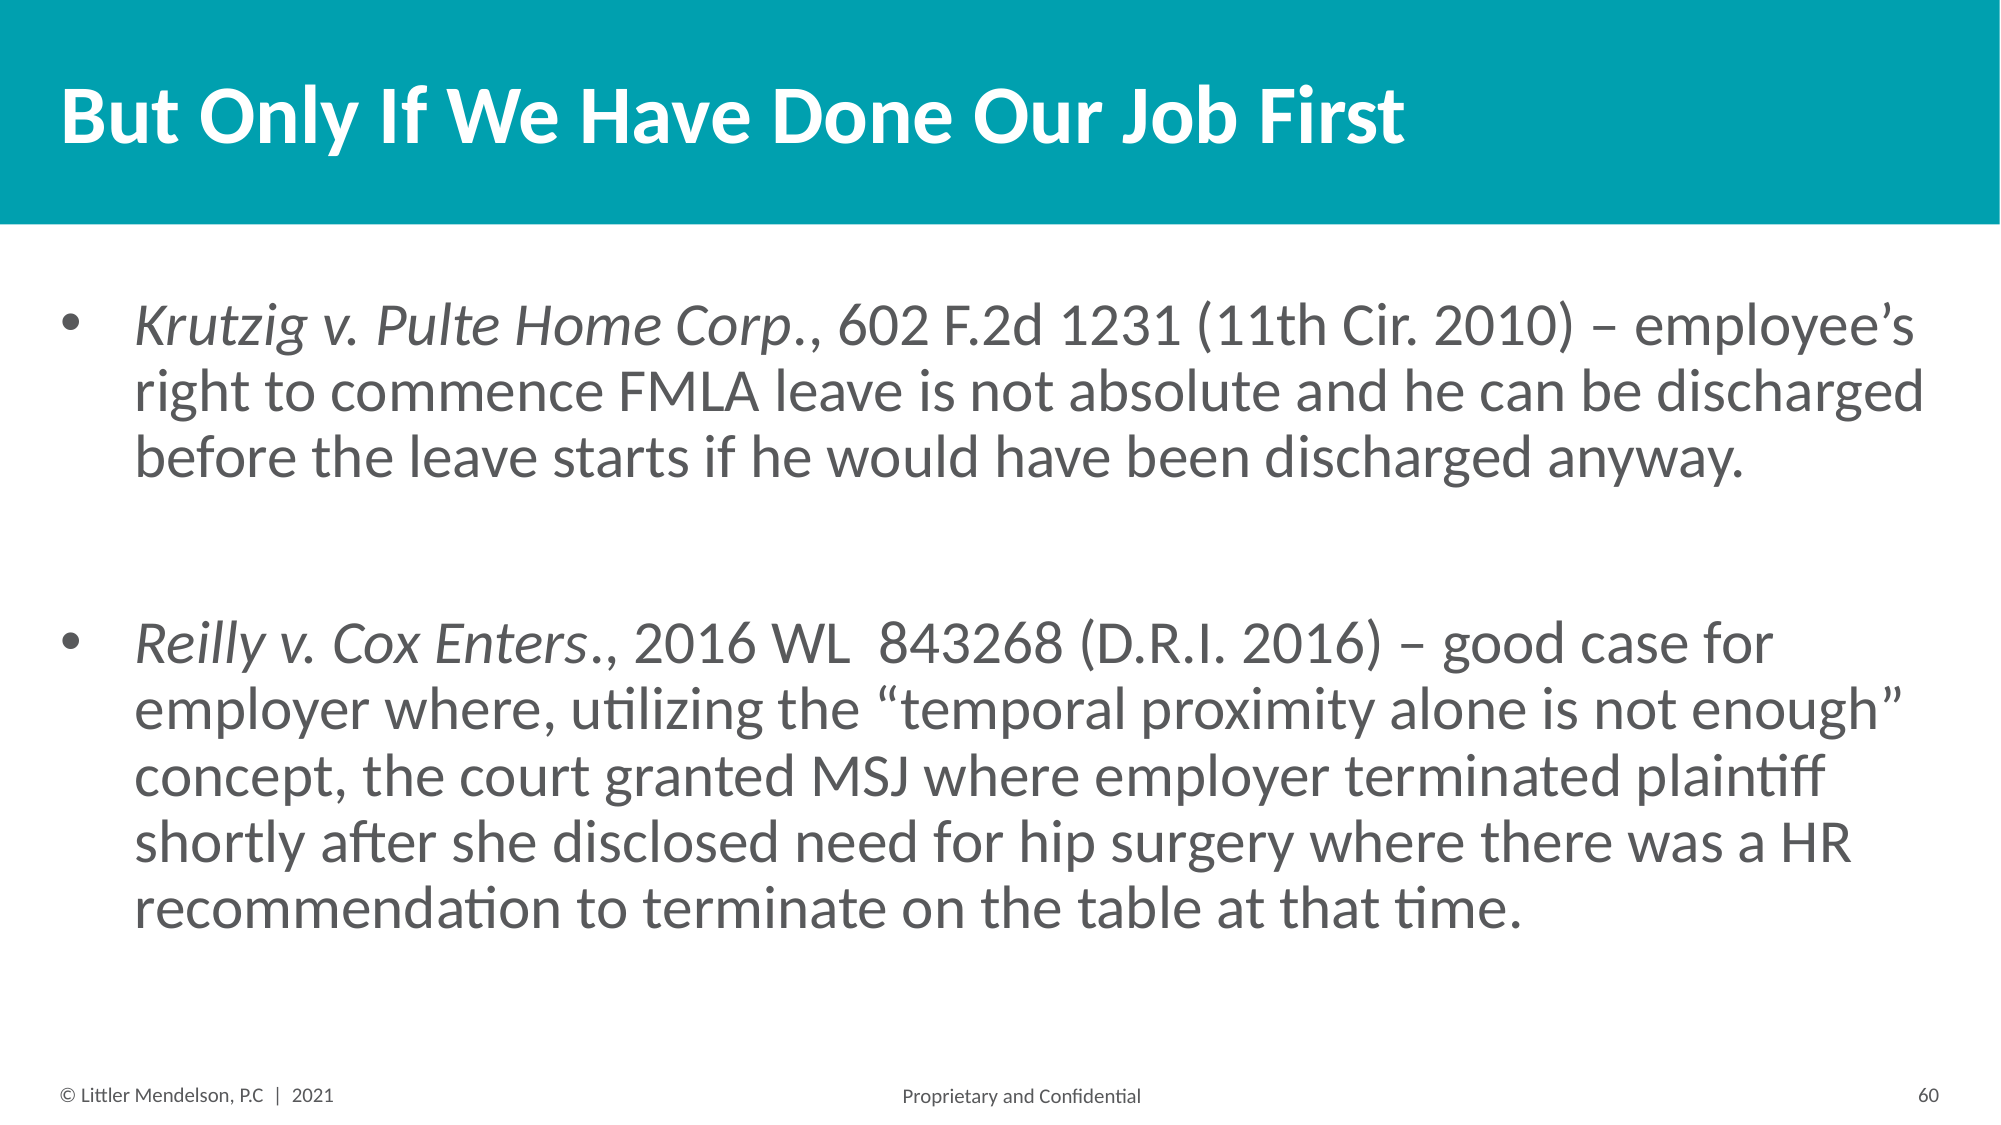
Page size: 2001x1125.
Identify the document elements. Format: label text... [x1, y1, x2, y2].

title But Only If We Have Done Our Job First [45, 20, 1954, 212]
slide_number 60 [1487, 1074, 1955, 1113]
list Krutzig v. Pulte Home Corp., 602 F.2d 1231 (11th Cir. 2010) – employee’s right to commence FMLA leave is not absolute and he can be discharged before the leave starts if he would have been discharged anyway. Reilly v. Cox Enters., 2016 WL 843268 (D.R.I. 2016) – good case for employer where, utilizing the “temporal proximity alone is not enough” concept, the court granted MSJ where employer terminated plaintiff shortly after she disclosed need for hip surgery where there was a HR recommendation to terminate on the table at that time. [45, 285, 1954, 1035]
